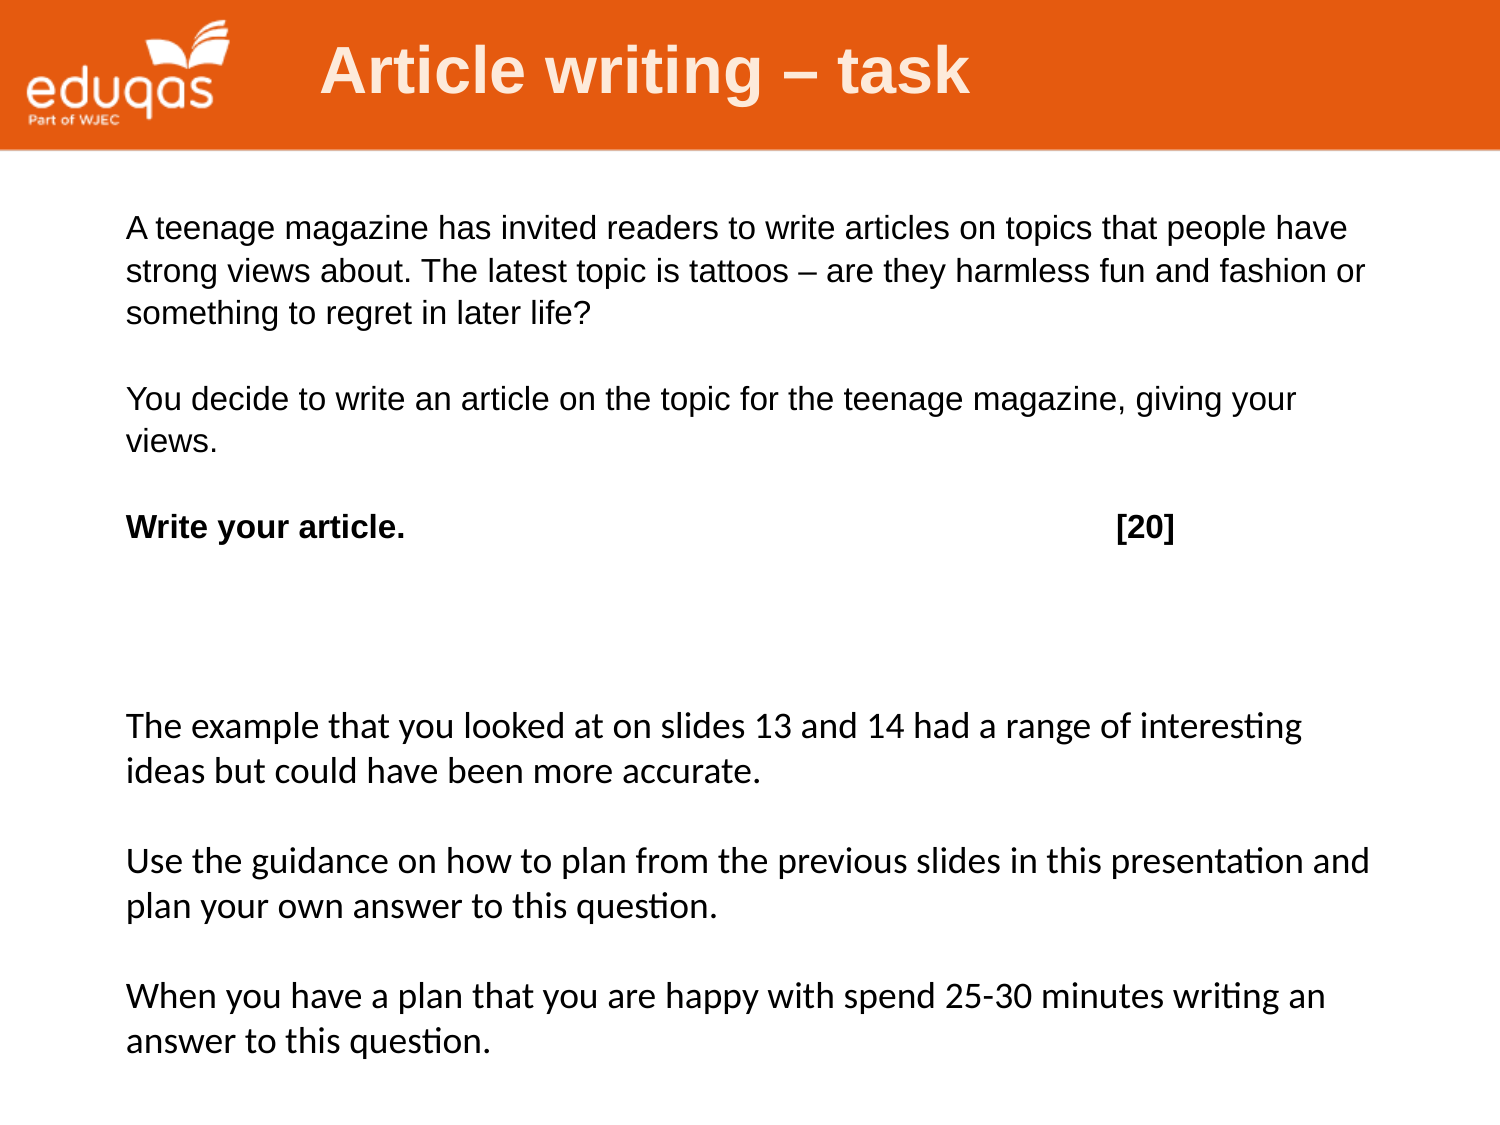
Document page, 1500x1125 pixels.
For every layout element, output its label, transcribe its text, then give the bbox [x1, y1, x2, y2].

text_box A teenage magazine has invited readers to write articles on topics that people have strong views about. The latest topic is tattoos – are they harmless fun and fashion or something to regret in later life? You decide to write an article on the topic for the teenage magazine, giving your views. Write your article. [20] [111, 196, 1389, 553]
list Article writing – task [304, 19, 1487, 136]
text_box The example that you looked at on slides 13 and 14 had a range of interesting ideas but could have been more accurate. Use the guidance on how to plan from the previous slides in this presentation and plan your own answer to this question. When you have a plan that you are happy with spend 25-30 minutes writing an answer to this question. [111, 693, 1389, 1069]
picture [0, 0, 1500, 215]
